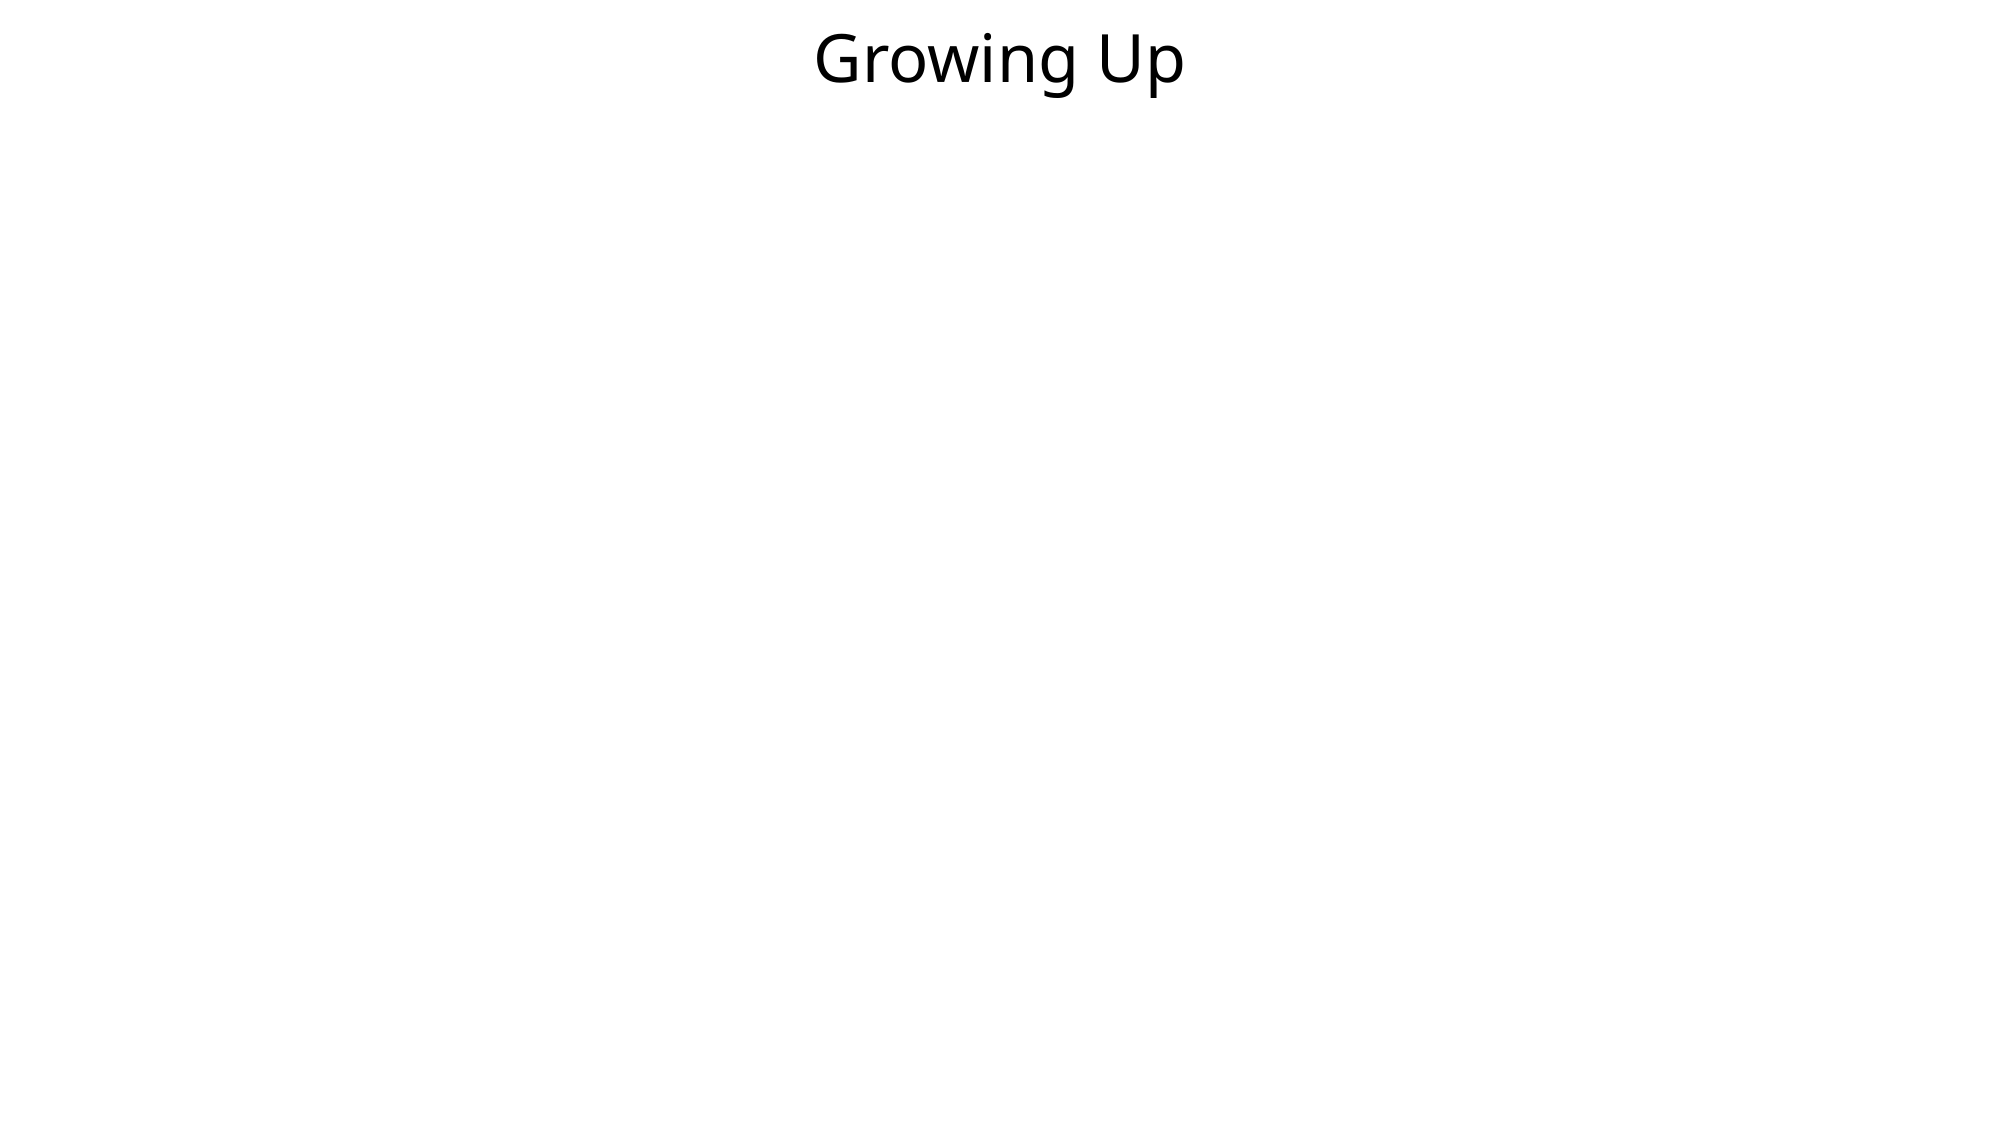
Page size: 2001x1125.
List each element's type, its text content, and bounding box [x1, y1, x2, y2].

text_box Growing Up [0, 0, 2000, 105]
